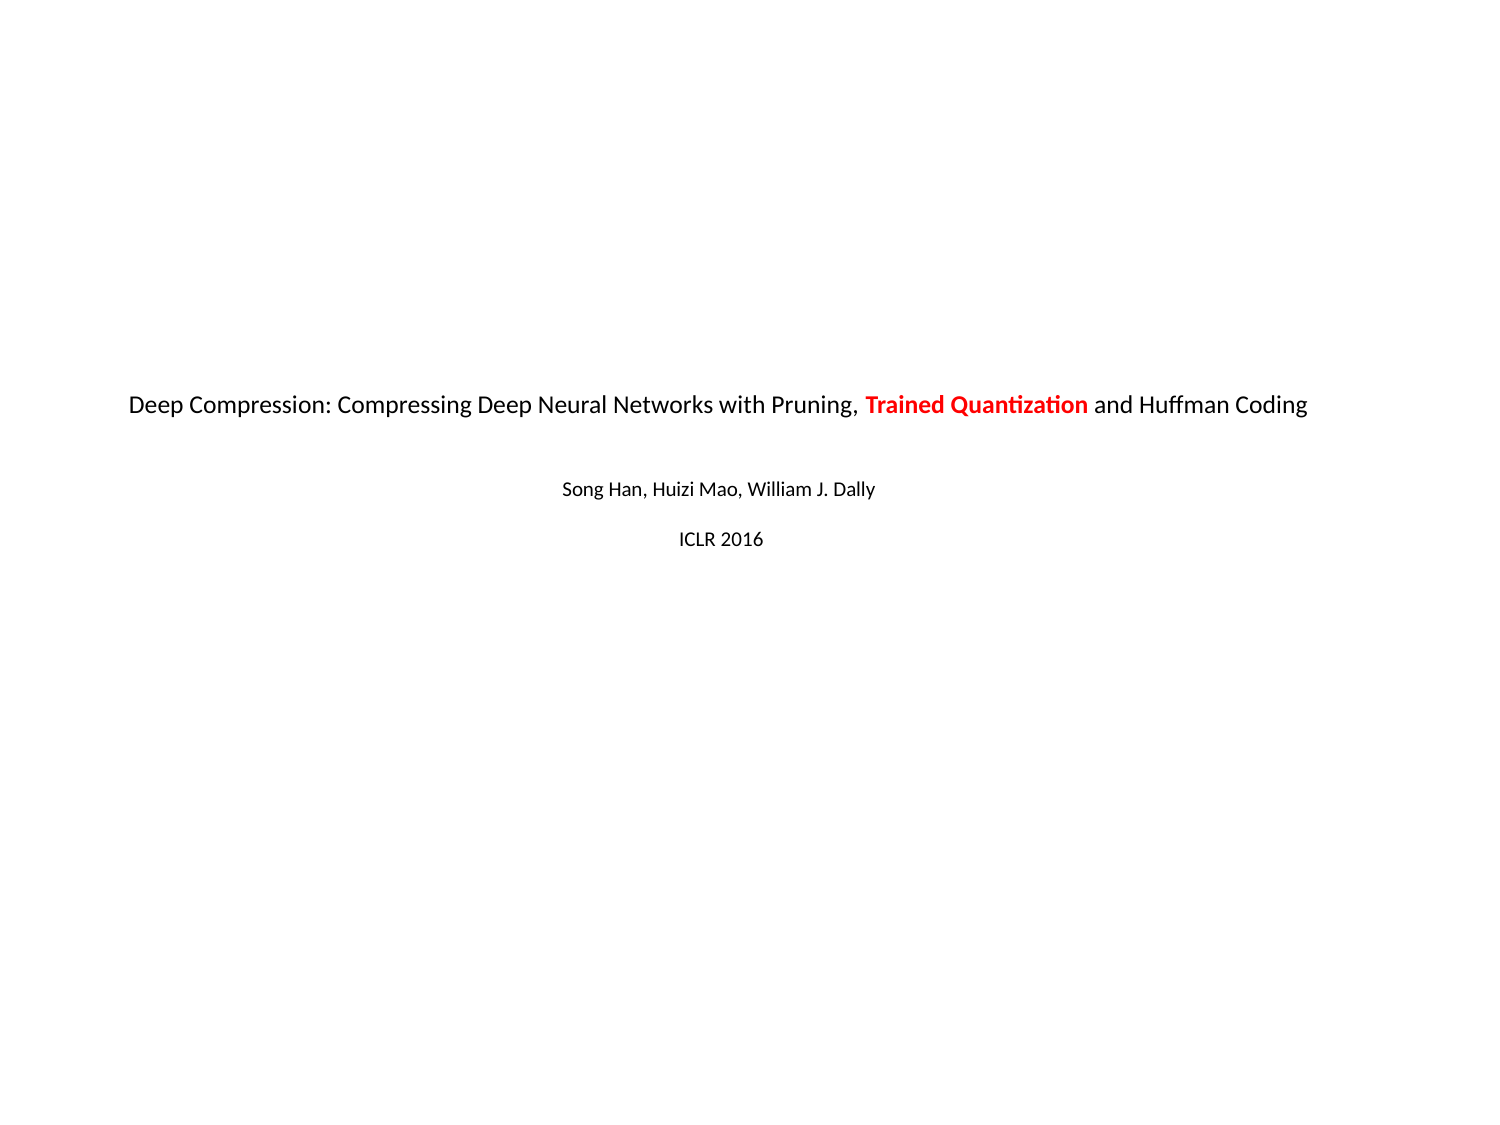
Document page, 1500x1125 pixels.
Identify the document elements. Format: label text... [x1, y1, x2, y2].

title Deep Compression: Compressing Deep Neural Networks with Pruning, Trained Quantization and Huffman Coding Song Han, Huizi Mao, William J. Dally ICLR 2016 [46, 375, 1397, 564]
